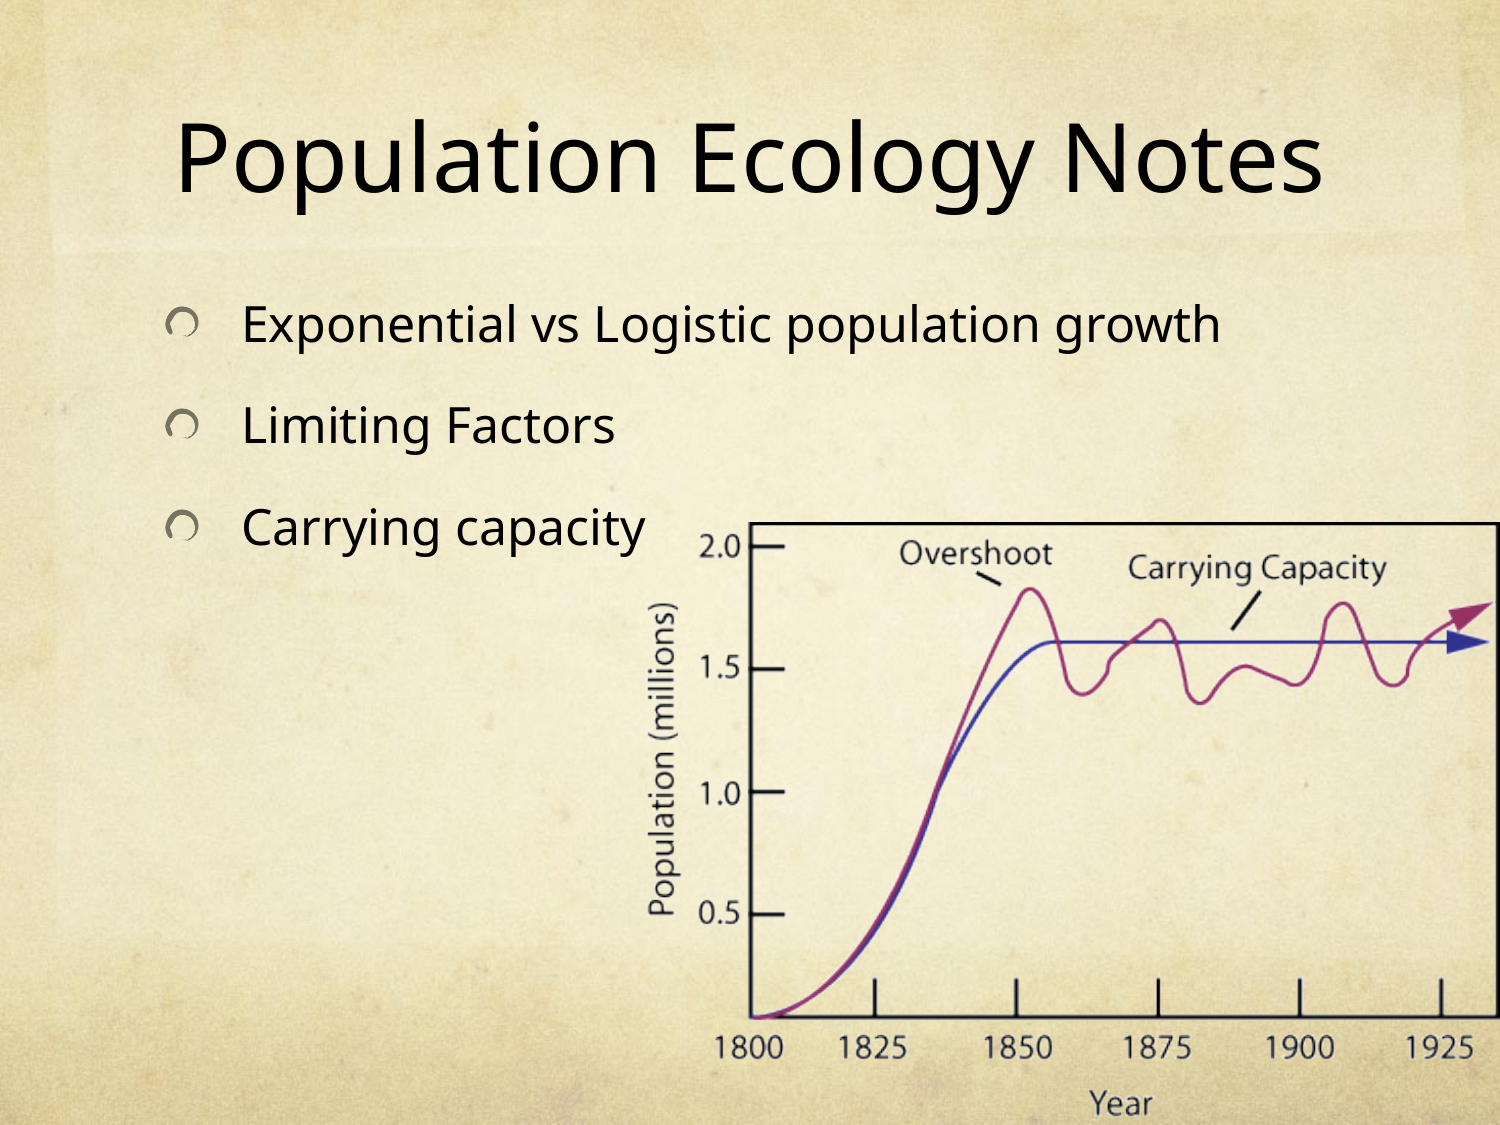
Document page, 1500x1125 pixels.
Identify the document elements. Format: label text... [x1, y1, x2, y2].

title Population Ecology Notes [150, 82, 1350, 225]
picture [0, 0, 1500, 1125]
list Exponential vs Logistic population growth Limiting Factors Carrying capacity [150, 284, 1350, 950]
